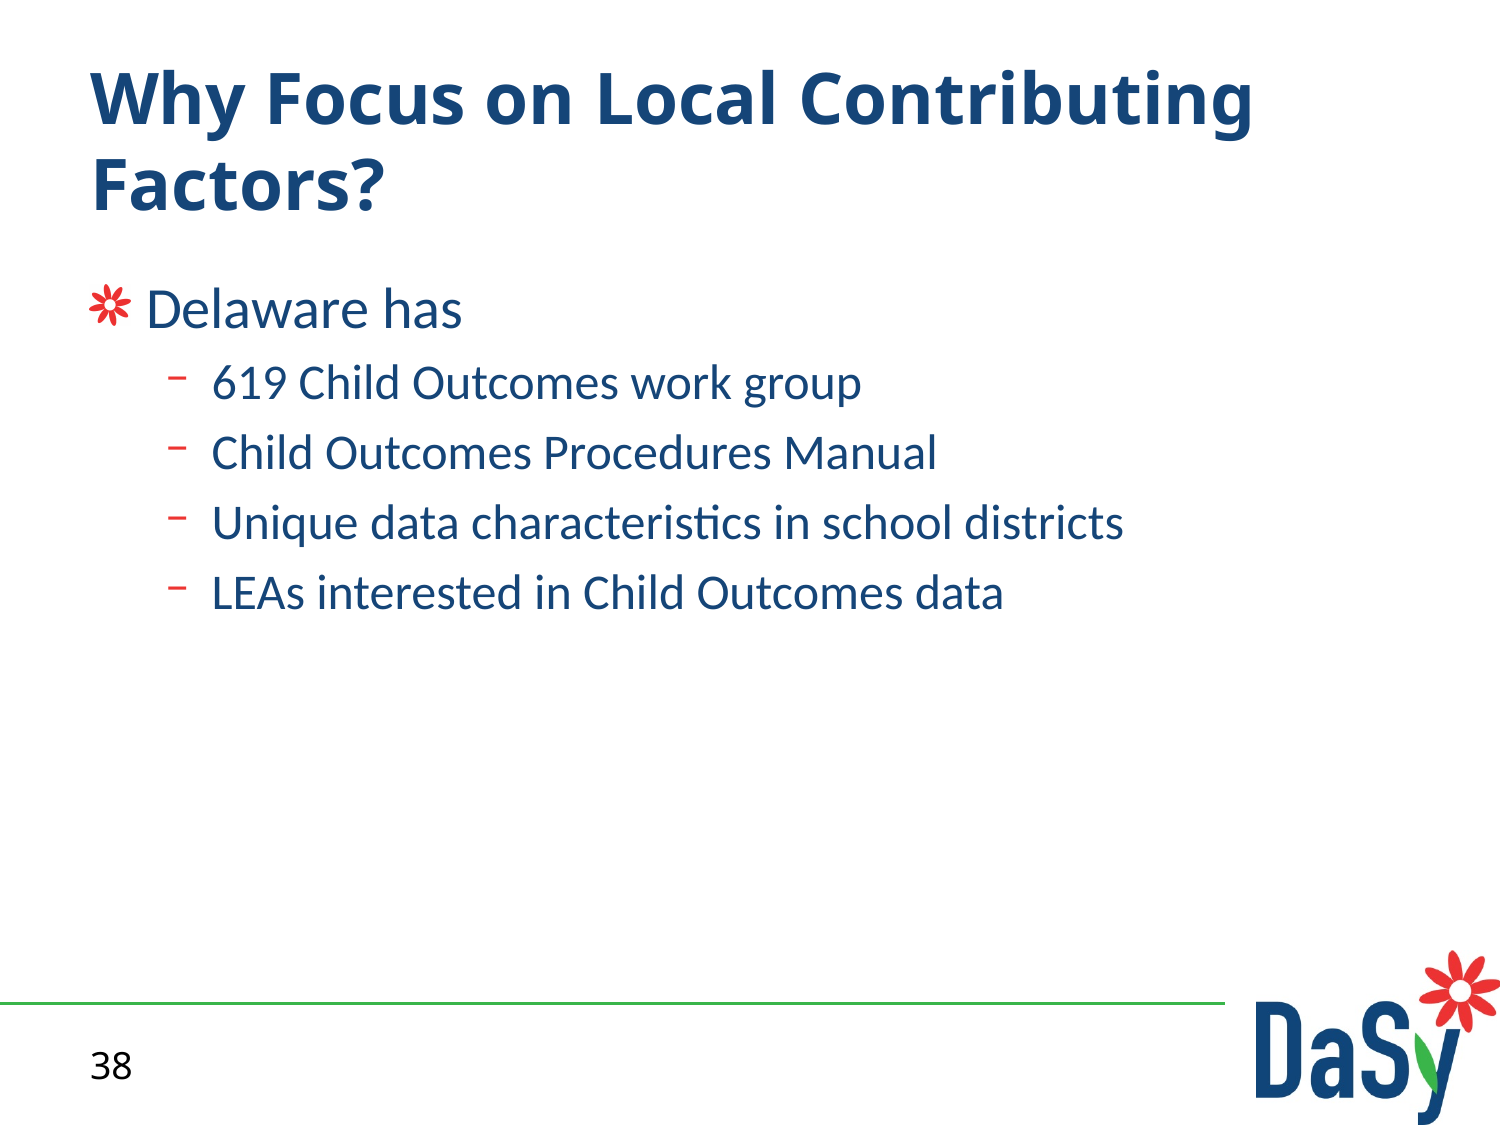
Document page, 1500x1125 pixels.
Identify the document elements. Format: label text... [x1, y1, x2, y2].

picture [1256, 950, 1500, 1125]
list Delaware has 619 Child Outcomes work group Child Outcomes Procedures Manual Unique data characteristics in school districts LEAs interested in Child Outcomes data [75, 262, 1425, 925]
title Why Focus on Local Contributing Factors? [75, 45, 1425, 233]
picture [89, 284, 131, 326]
